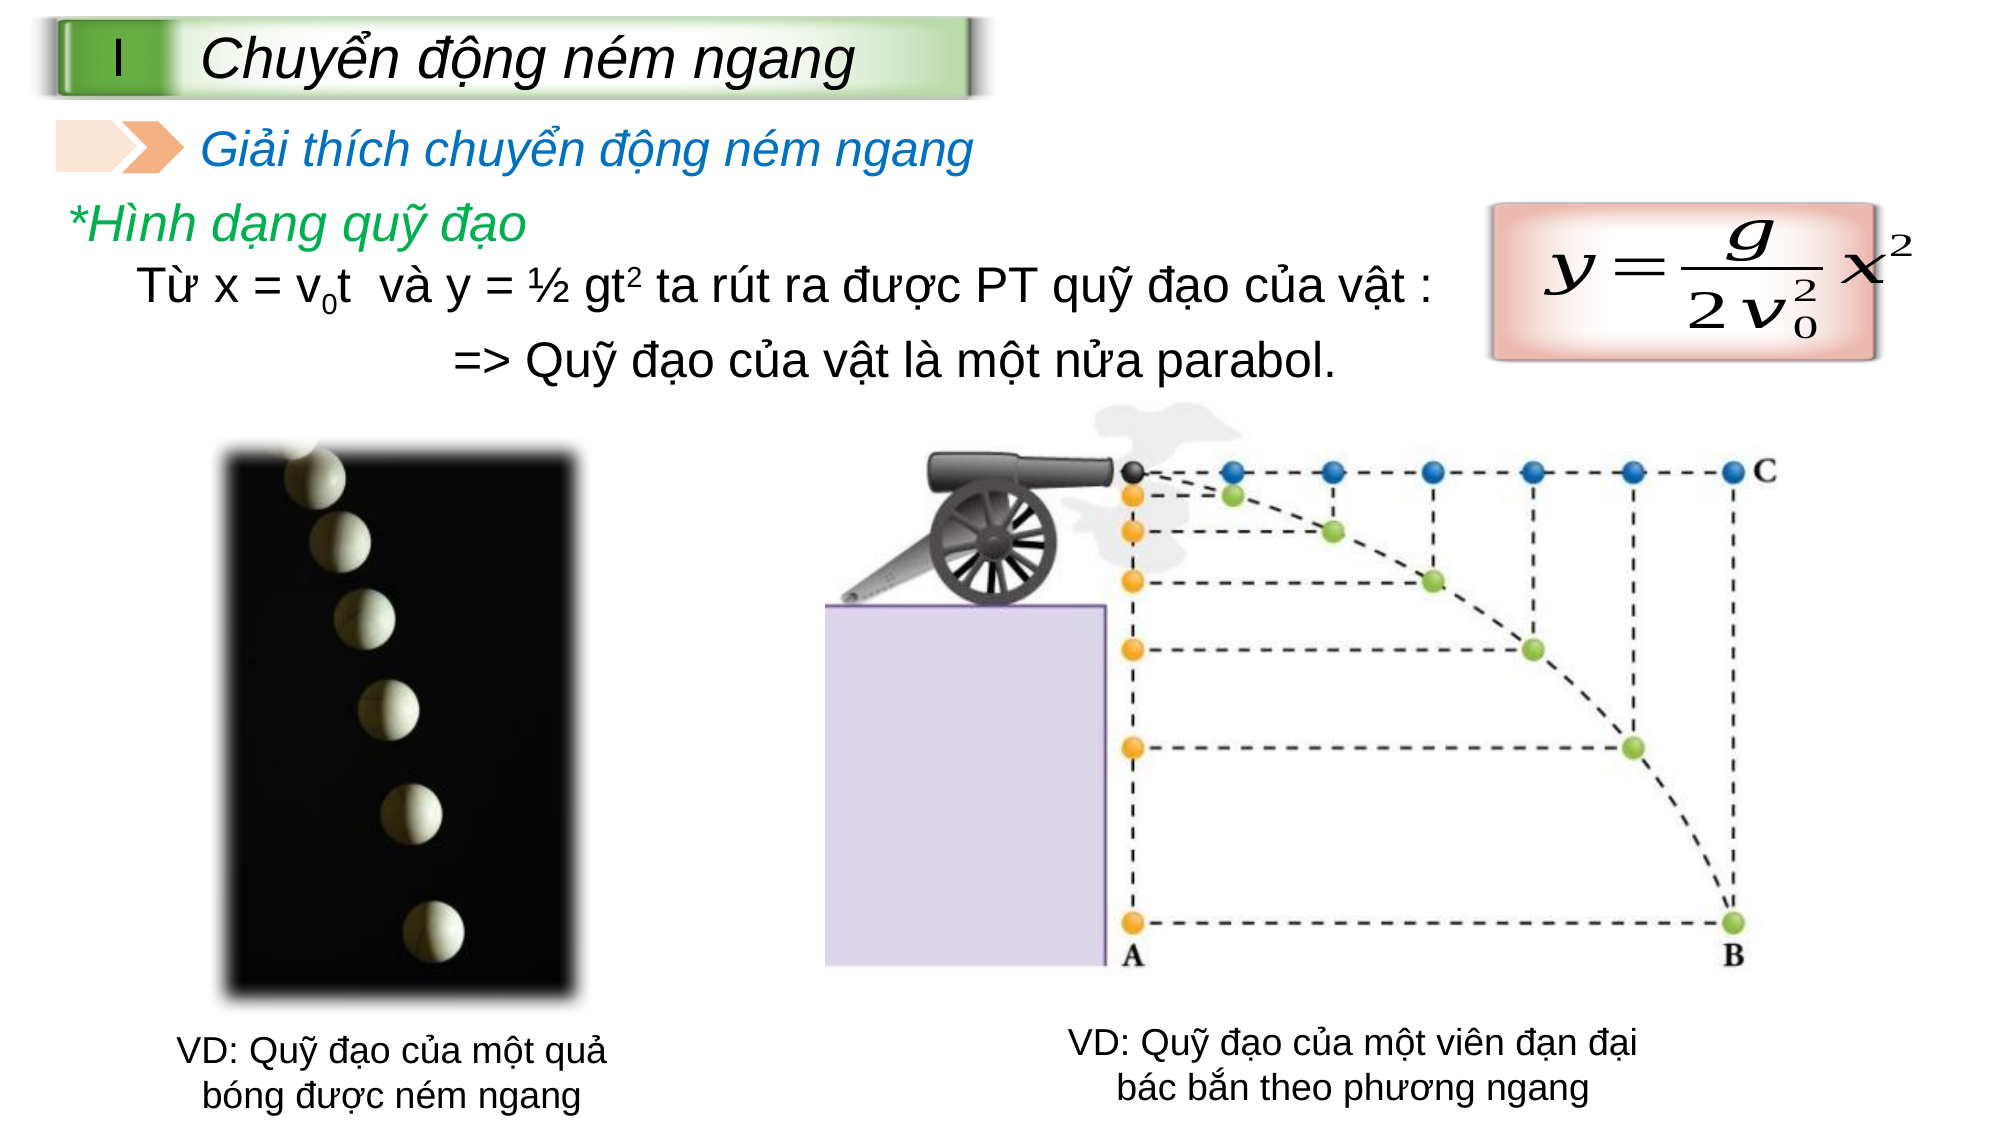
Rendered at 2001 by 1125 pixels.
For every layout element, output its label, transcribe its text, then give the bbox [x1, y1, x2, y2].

text_box VD: Quỹ đạo của một viên đạn đại bác bắn theo phương ngang [1033, 1010, 1673, 1116]
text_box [0, 10, 1407, 100]
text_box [55, 119, 185, 174]
text_box *Hình dạng quỹ đạo [52, 176, 825, 265]
text_box => Quỹ đạo của vật là một nửa parabol. [438, 320, 1664, 395]
text_box Từ x = v0t và y = ½ gt2 ta rút ra được PT quỹ đạo của vật : [121, 244, 1483, 328]
text_box Giải thích chuyển động ném ngang [185, 109, 1000, 184]
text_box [1483, 201, 1918, 364]
picture [207, 434, 593, 1016]
picture [824, 402, 1777, 977]
text_box VD: Quỹ đạo của một quả bóng được ném ngang [136, 1018, 647, 1124]
